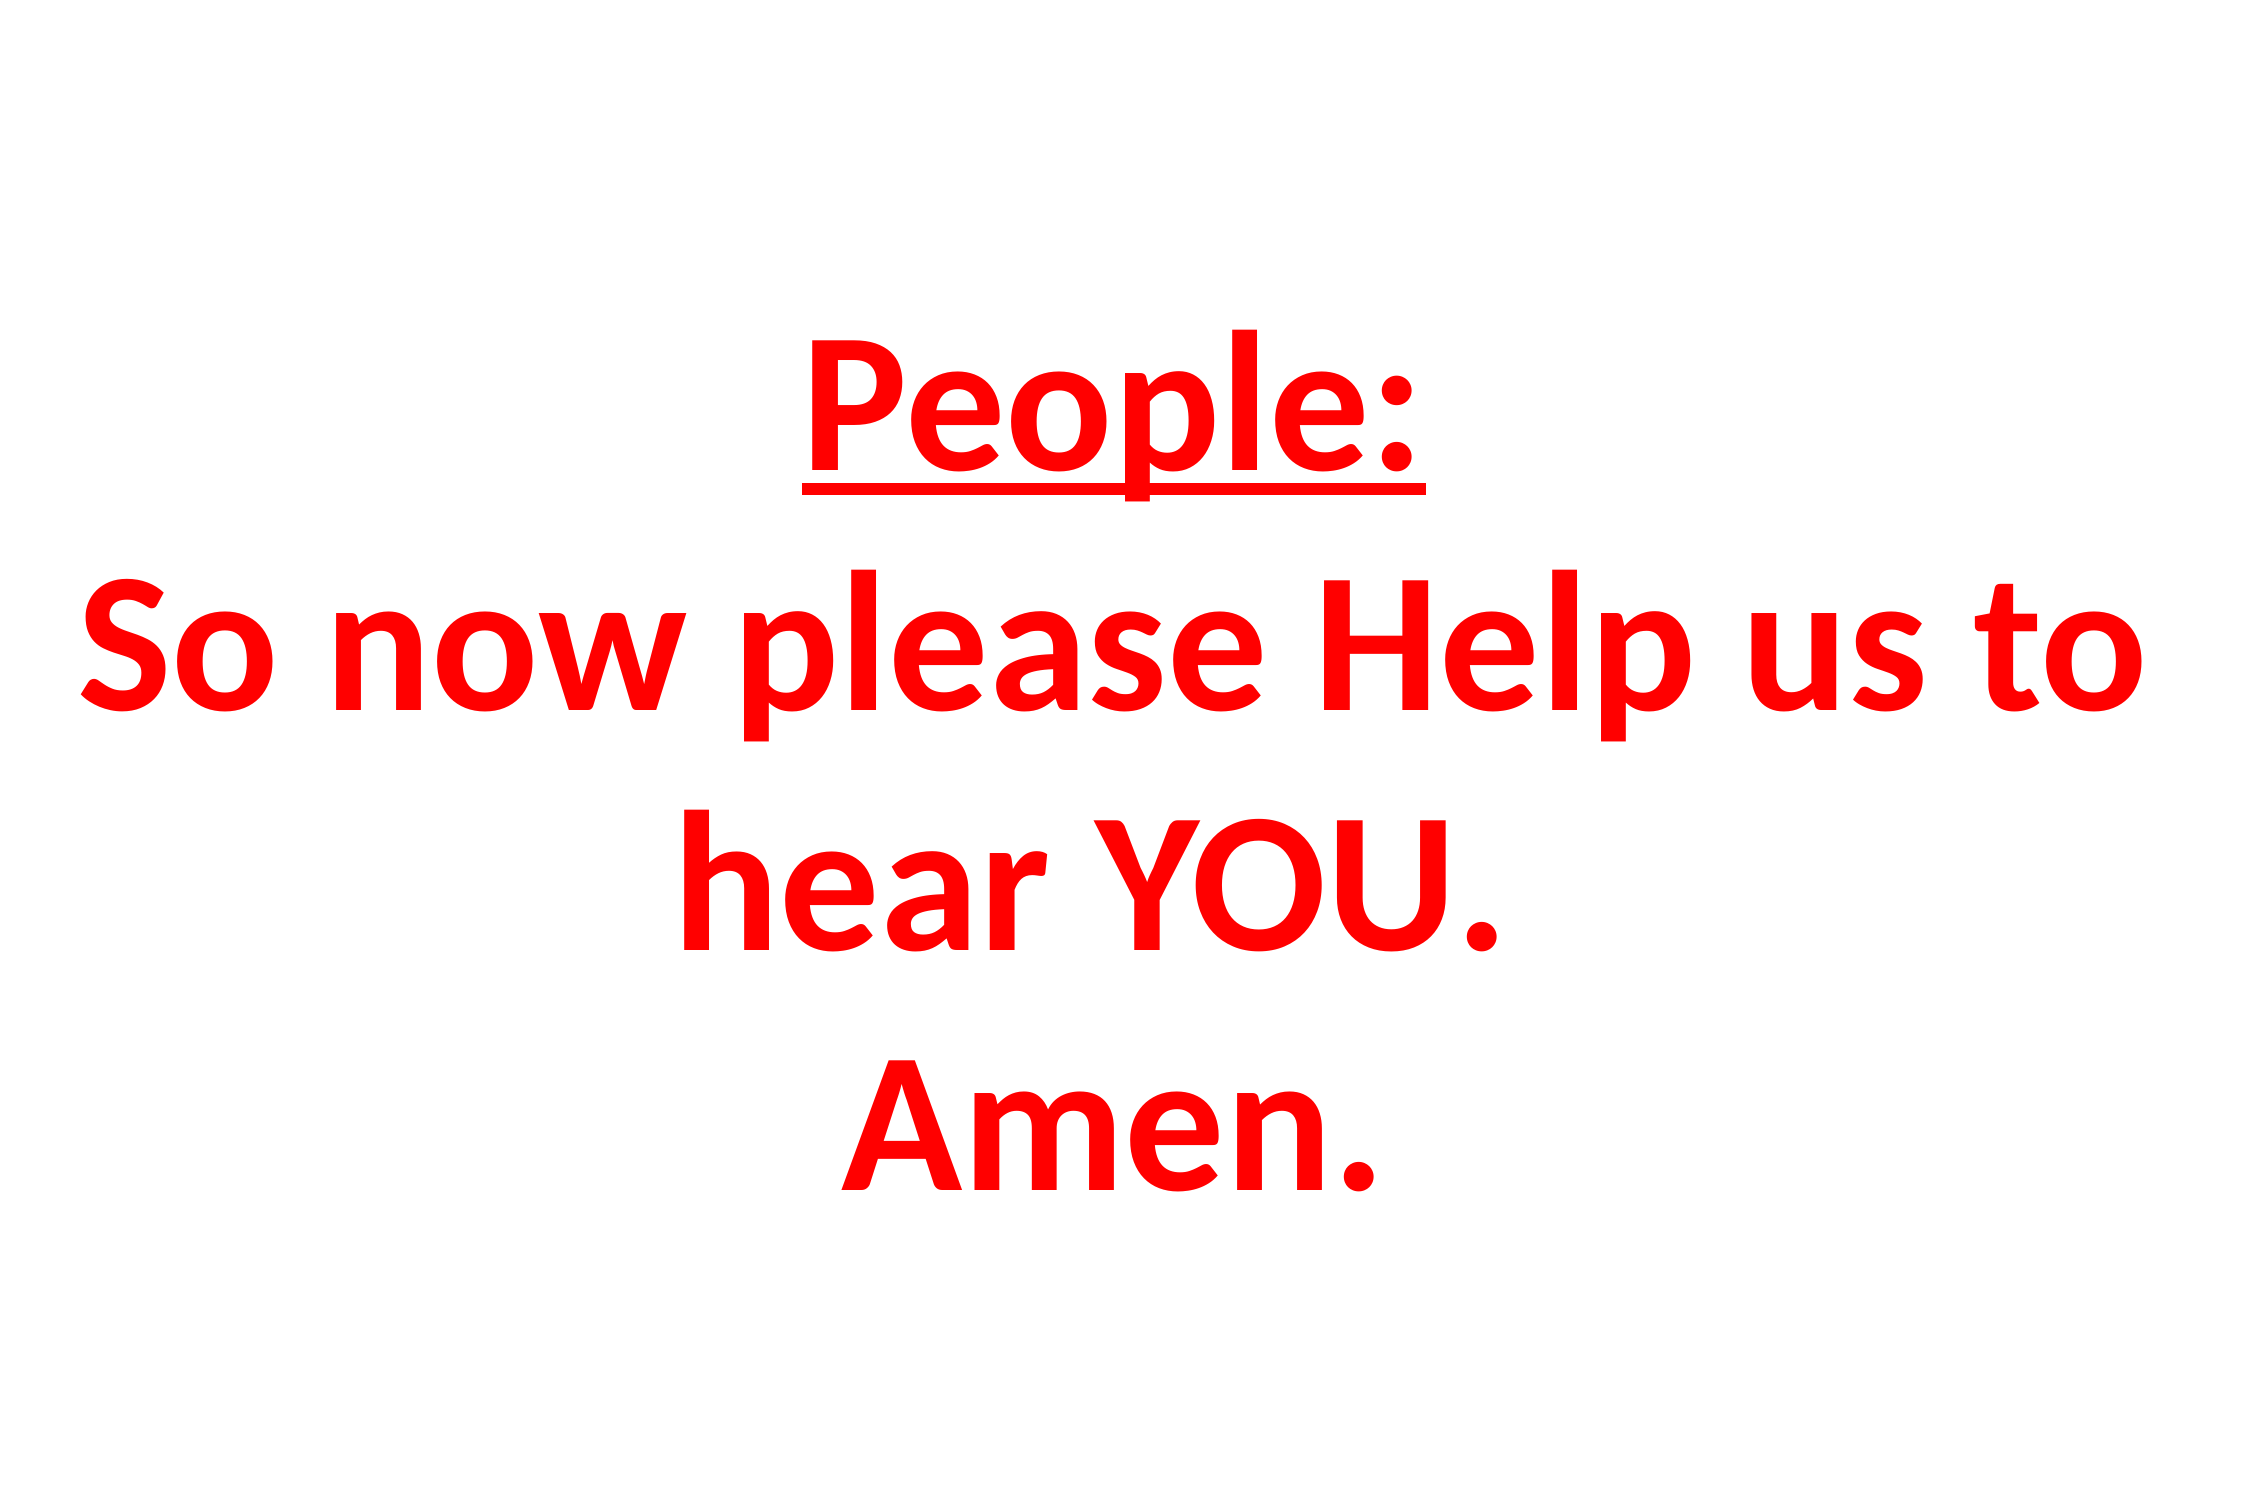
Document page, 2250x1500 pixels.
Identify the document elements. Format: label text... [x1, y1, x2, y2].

title People: So now please Help us to hear YOU. Amen. [46, 116, 2181, 1383]
